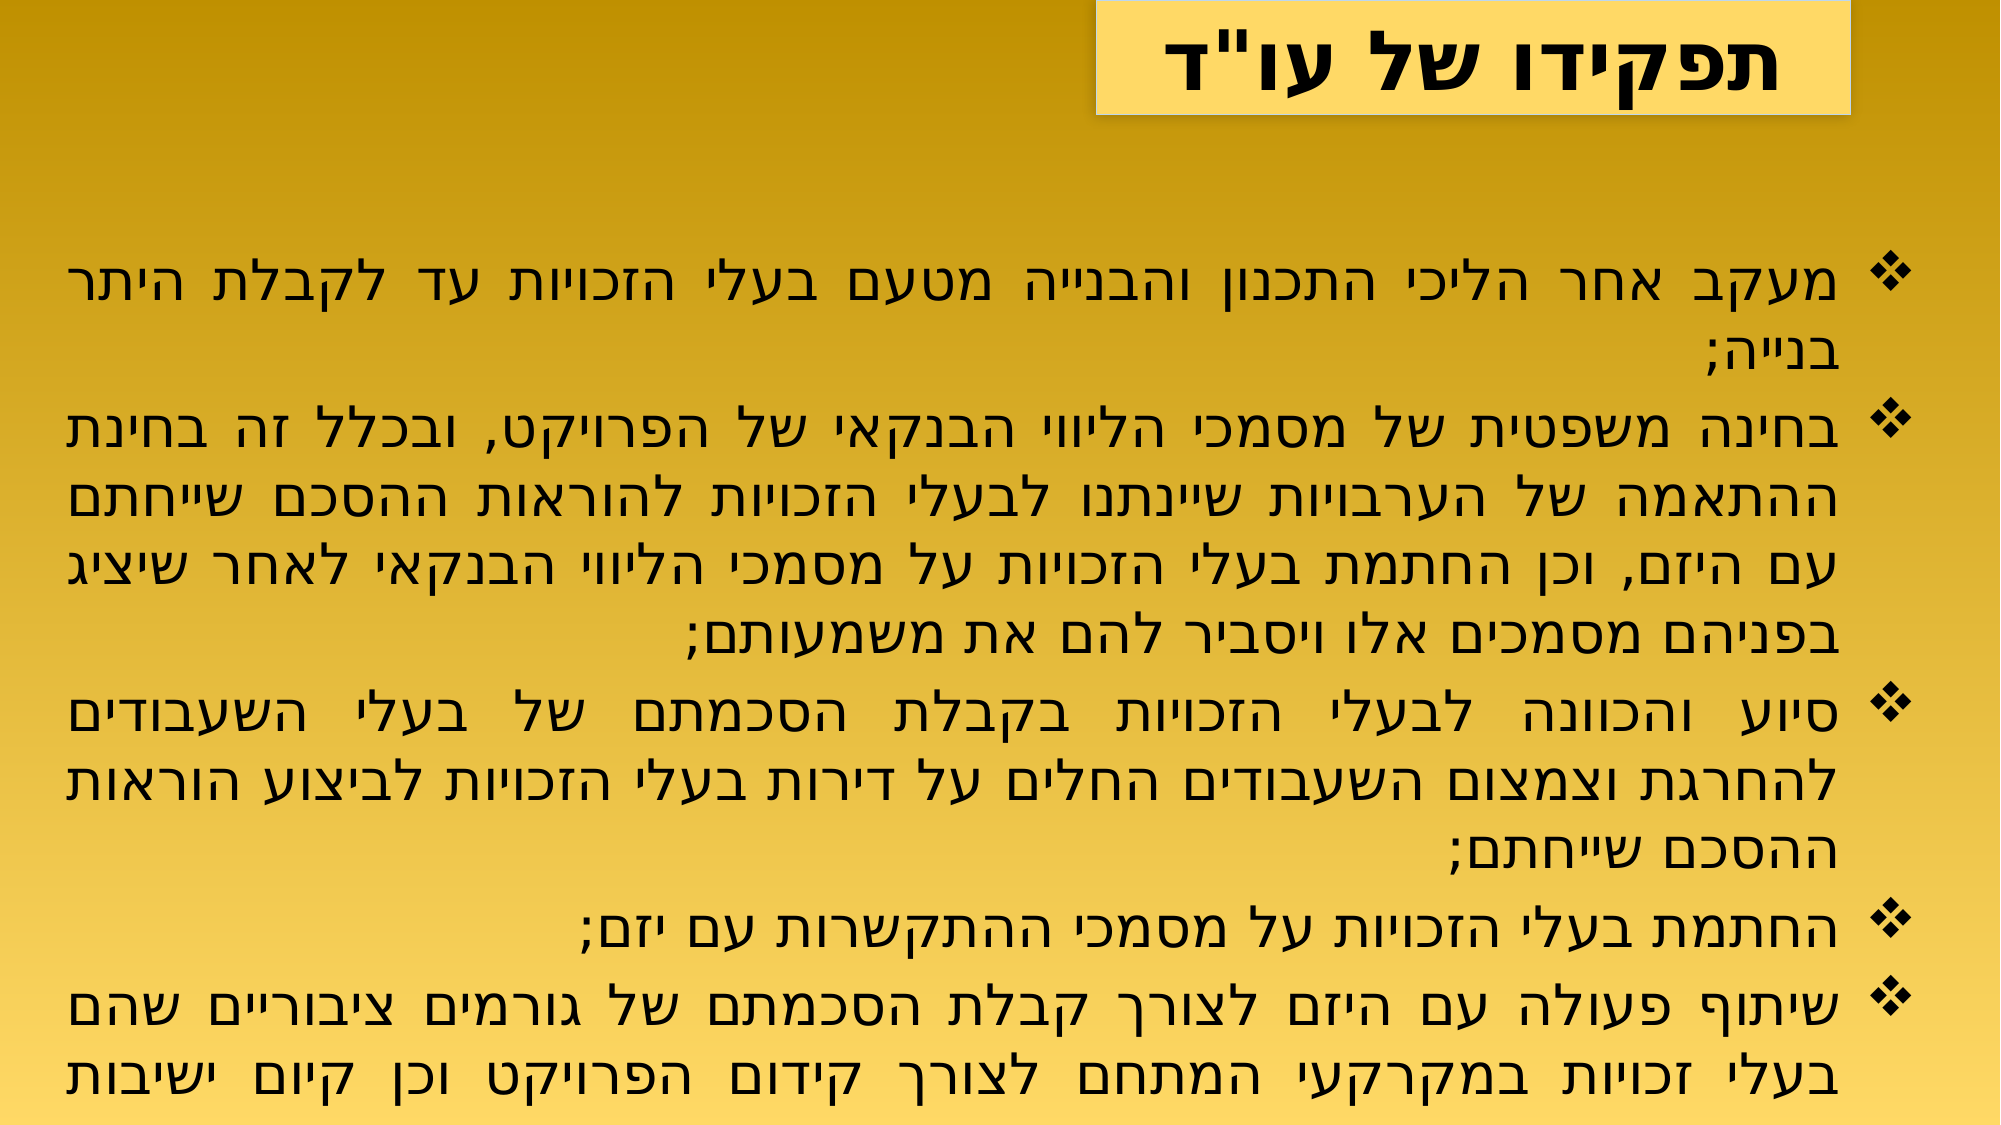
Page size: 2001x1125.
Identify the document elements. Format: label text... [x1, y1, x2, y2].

text_box תפקידו של עו"ד [1096, 0, 1851, 115]
list מעקב אחר הליכי התכנון והבנייה מטעם בעלי הזכויות עד לקבלת היתר בנייה; בחינה משפטית של מסמכי הליווי הבנקאי של הפרויקט, ובכלל זה בחינת ההתאמה של הערבויות שיינתנו לבעלי הזכויות להוראות ההסכם שייחתם עם היזם, וכן החתמת בעלי הזכויות על מסמכי הליווי הבנקאי לאחר שיציג בפניהם מסמכים אלו ויסביר להם את משמעותם; סיוע והכוונה לבעלי הזכויות בקבלת הסכמתם של בעלי השעבודים להחרגת וצמצום השעבודים החלים על דירות בעלי הזכויות לביצוע הוראות ההסכם שייחתם; החתמת בעלי הזכויות על מסמכי ההתקשרות עם יזם; שיתוף פעולה עם היזם לצורך קבלת הסכמתם של גורמים ציבוריים שהם בעלי זכויות במקרקעי המתחם לצורך קידום הפרויקט וכן קיום ישיבות עבודה עם היזם; [51, 236, 1949, 1125]
